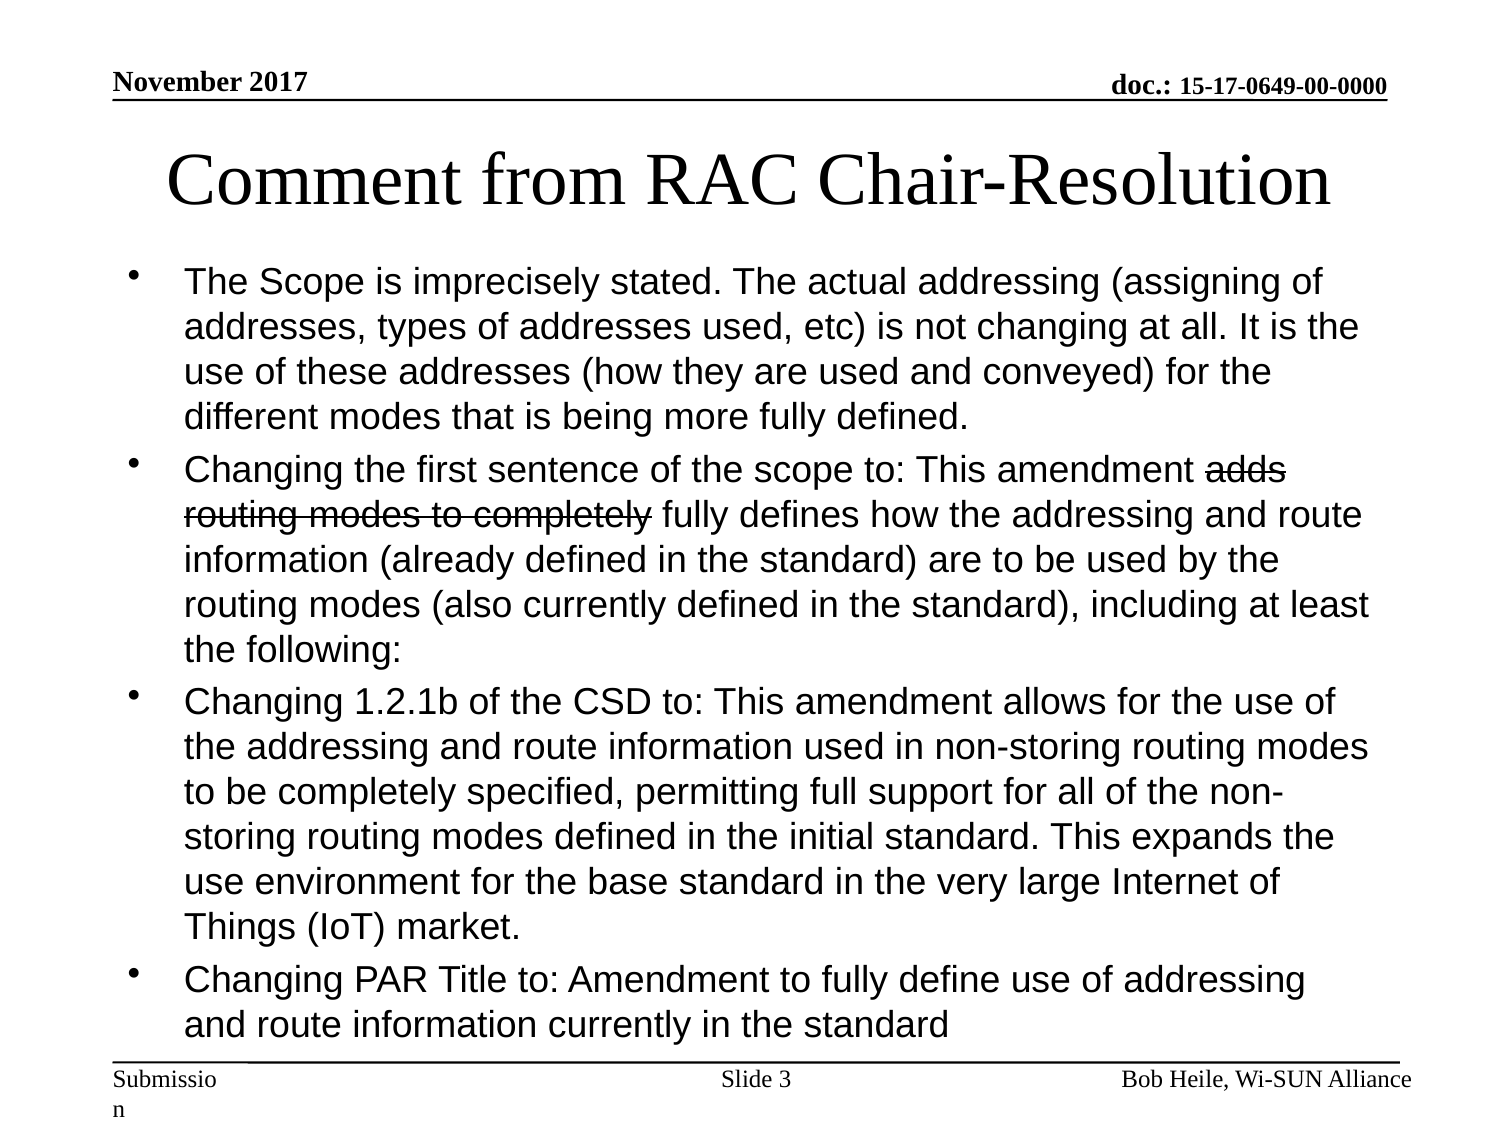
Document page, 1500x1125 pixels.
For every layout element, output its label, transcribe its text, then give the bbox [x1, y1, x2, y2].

list The Scope is imprecisely stated. The actual addressing (assigning of addresses, types of addresses used, etc) is not changing at all. It is the use of these addresses (how they are used and conveyed) for the different modes that is being more fully defined. Changing the first sentence of the scope to: This amendment adds routing modes to completely fully defines how the addressing and route information (already defined in the standard) are to be used by the routing modes (also currently defined in the standard), including at least the following: Changing 1.2.1b of the CSD to: This amendment allows for the use of the addressing and route information used in non-storing routing modes to be completely specified, permitting full support for all of the non-storing routing modes defined in the initial standard. This expands the use environment for the base standard in the very large Internet of Things (IoT) market. Changing PAR Title to: Amendment to fully define use of addressing and route information currently in the standard [112, 249, 1388, 925]
title Comment from RAC Chair-Resolution [112, 87, 1388, 249]
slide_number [112, 62, 375, 98]
footer Bob Heile, Wi-SUN Alliance [900, 1062, 1413, 1093]
slide_number Slide 3 [712, 1062, 800, 1093]
